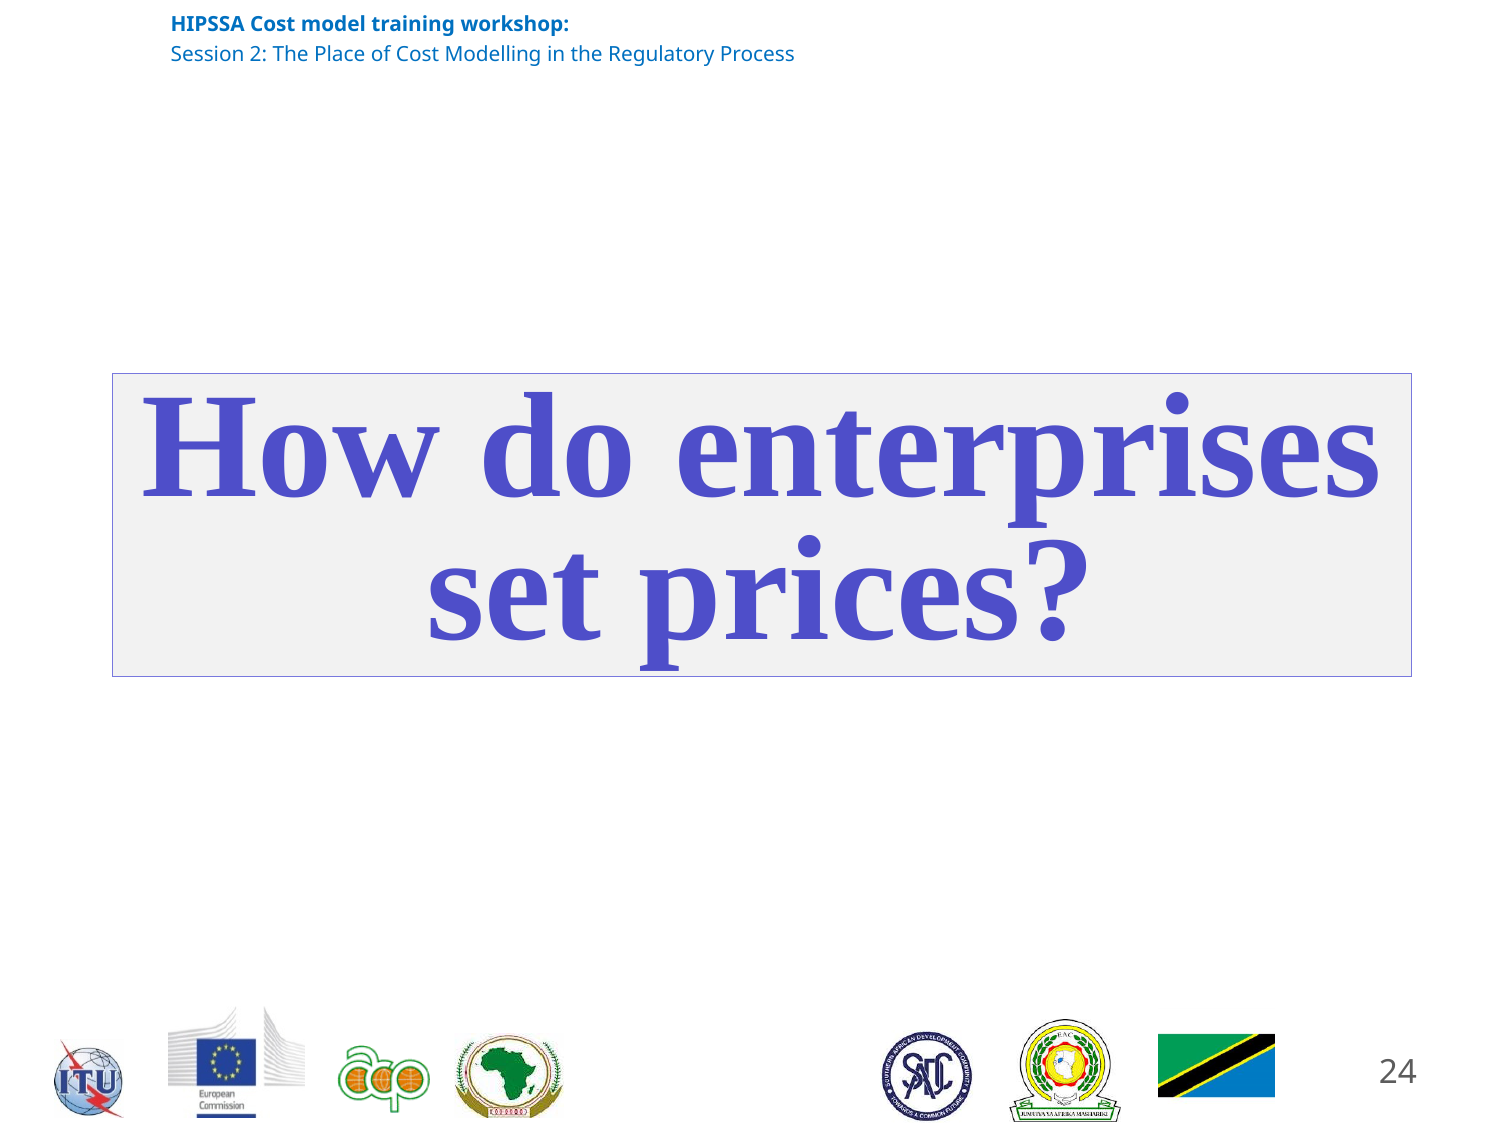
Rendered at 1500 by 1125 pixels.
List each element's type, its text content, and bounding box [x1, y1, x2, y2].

picture [54, 1039, 124, 1118]
picture [1158, 1008, 1275, 1125]
picture [168, 1006, 305, 1118]
slide_number 24 [1364, 1047, 1456, 1083]
text_box How do enterprises set prices? [112, 373, 1412, 677]
picture [336, 1045, 431, 1114]
picture [880, 1030, 975, 1123]
picture [1009, 1019, 1121, 1122]
